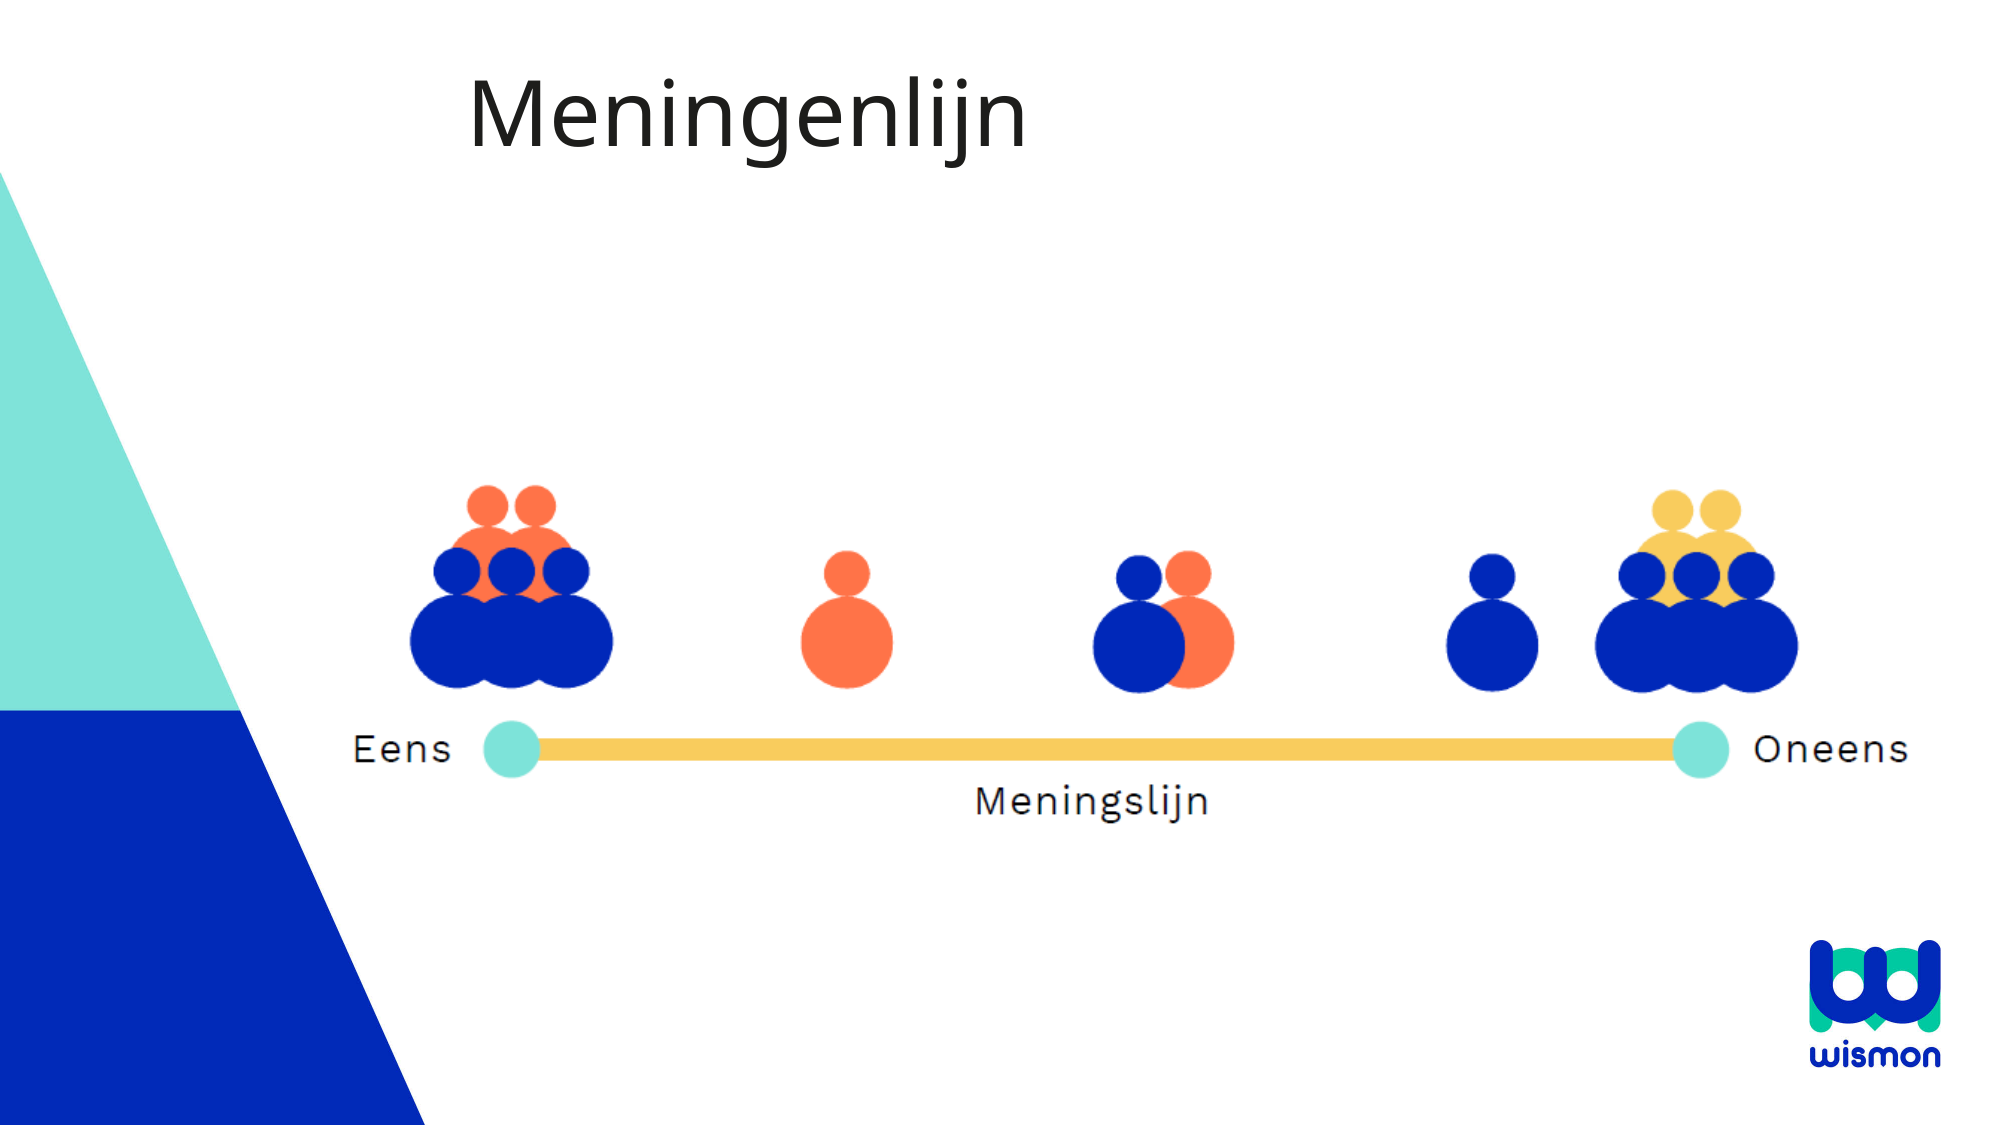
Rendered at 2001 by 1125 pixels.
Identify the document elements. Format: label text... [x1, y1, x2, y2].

title Meningenlijn [451, 59, 1863, 278]
picture [0, 0, 2001, 1125]
